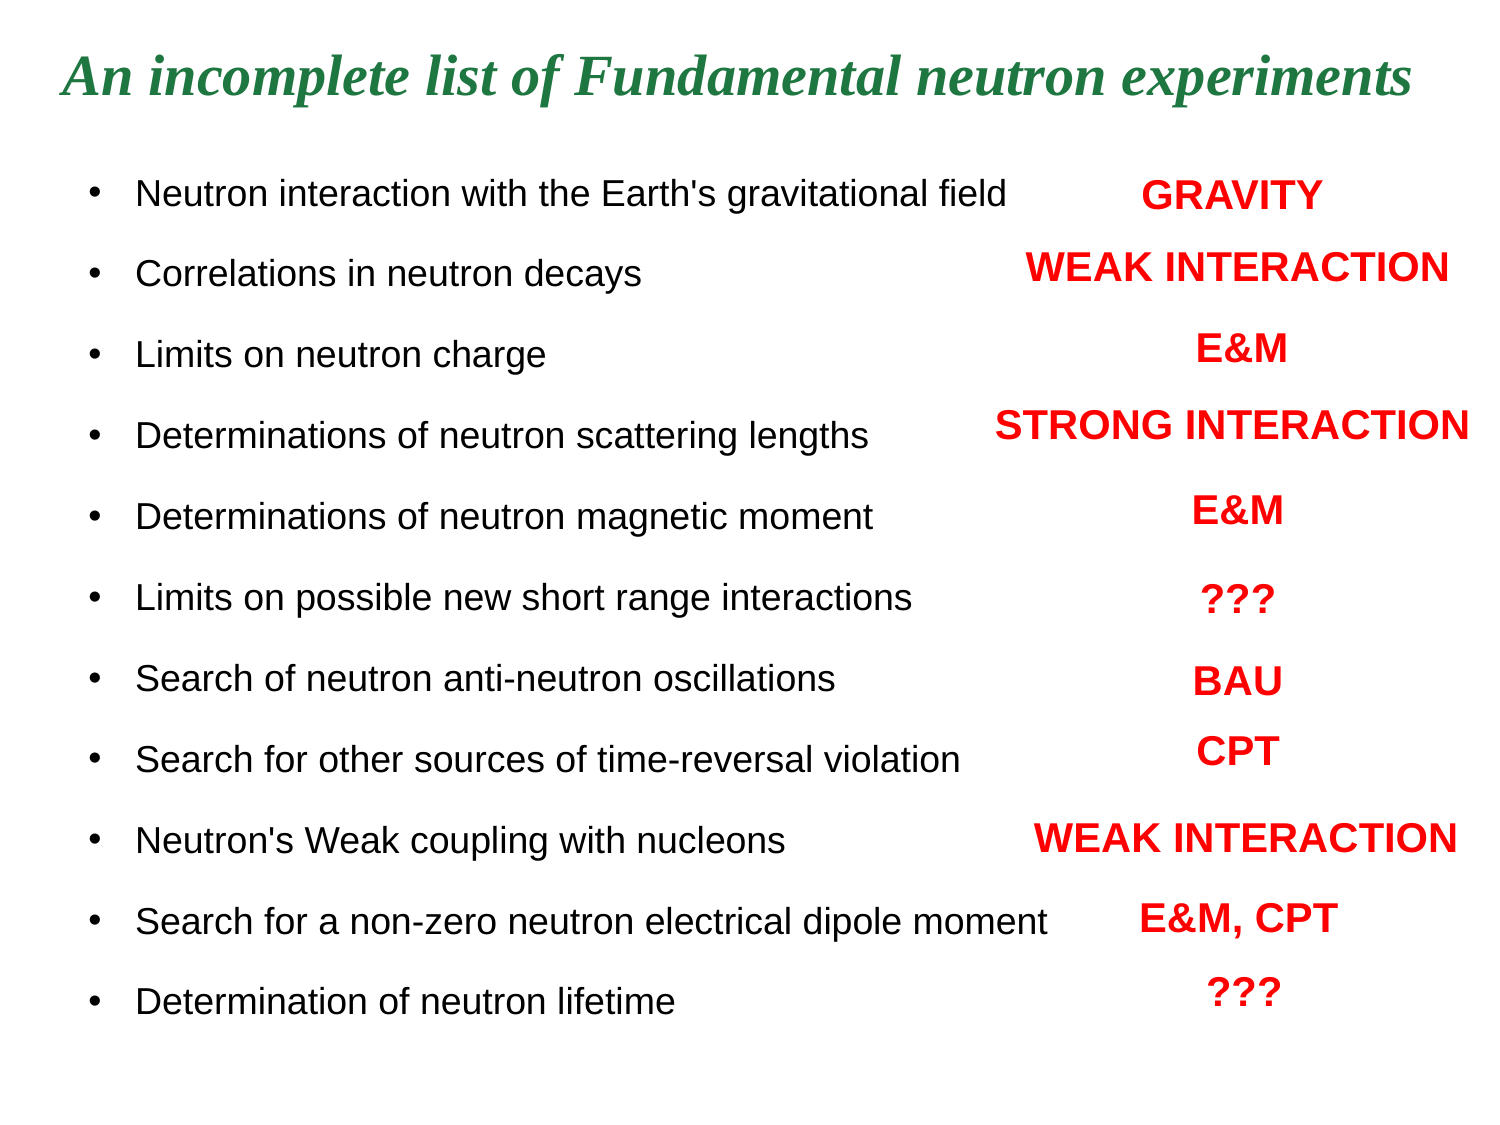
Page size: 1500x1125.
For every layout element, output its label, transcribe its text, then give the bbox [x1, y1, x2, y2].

text_box An incomplete list of Fundamental neutron experiments [30, 40, 1447, 115]
text_box E&M [1176, 480, 1300, 541]
text_box WEAK INTERACTION [1010, 238, 1466, 298]
text_box STRONG INTERACTION [979, 396, 1486, 457]
text_box GRAVITY [1126, 166, 1339, 226]
text_box CPT [1181, 721, 1295, 782]
text_box Neutron interaction with the Earth's gravitational field Correlations in neutron decays Limits on neutron charge Determinations of neutron scattering lengths Determinations of neutron magnetic moment Limits on possible new short range interactions Search of neutron anti-neutron oscillations Search for other sources of time-reversal violation Neutron's Weak coupling with nucleons Search for a non-zero neutron electrical dipole moment Determination of neutron lifetime [73, 166, 1096, 1112]
text_box ??? [1185, 569, 1292, 630]
text_box ??? [1191, 963, 1298, 1024]
text_box E&M [1180, 319, 1304, 379]
text_box WEAK INTERACTION [1019, 809, 1474, 869]
text_box BAU [1177, 651, 1299, 712]
text_box E&M, CPT [1124, 889, 1354, 949]
